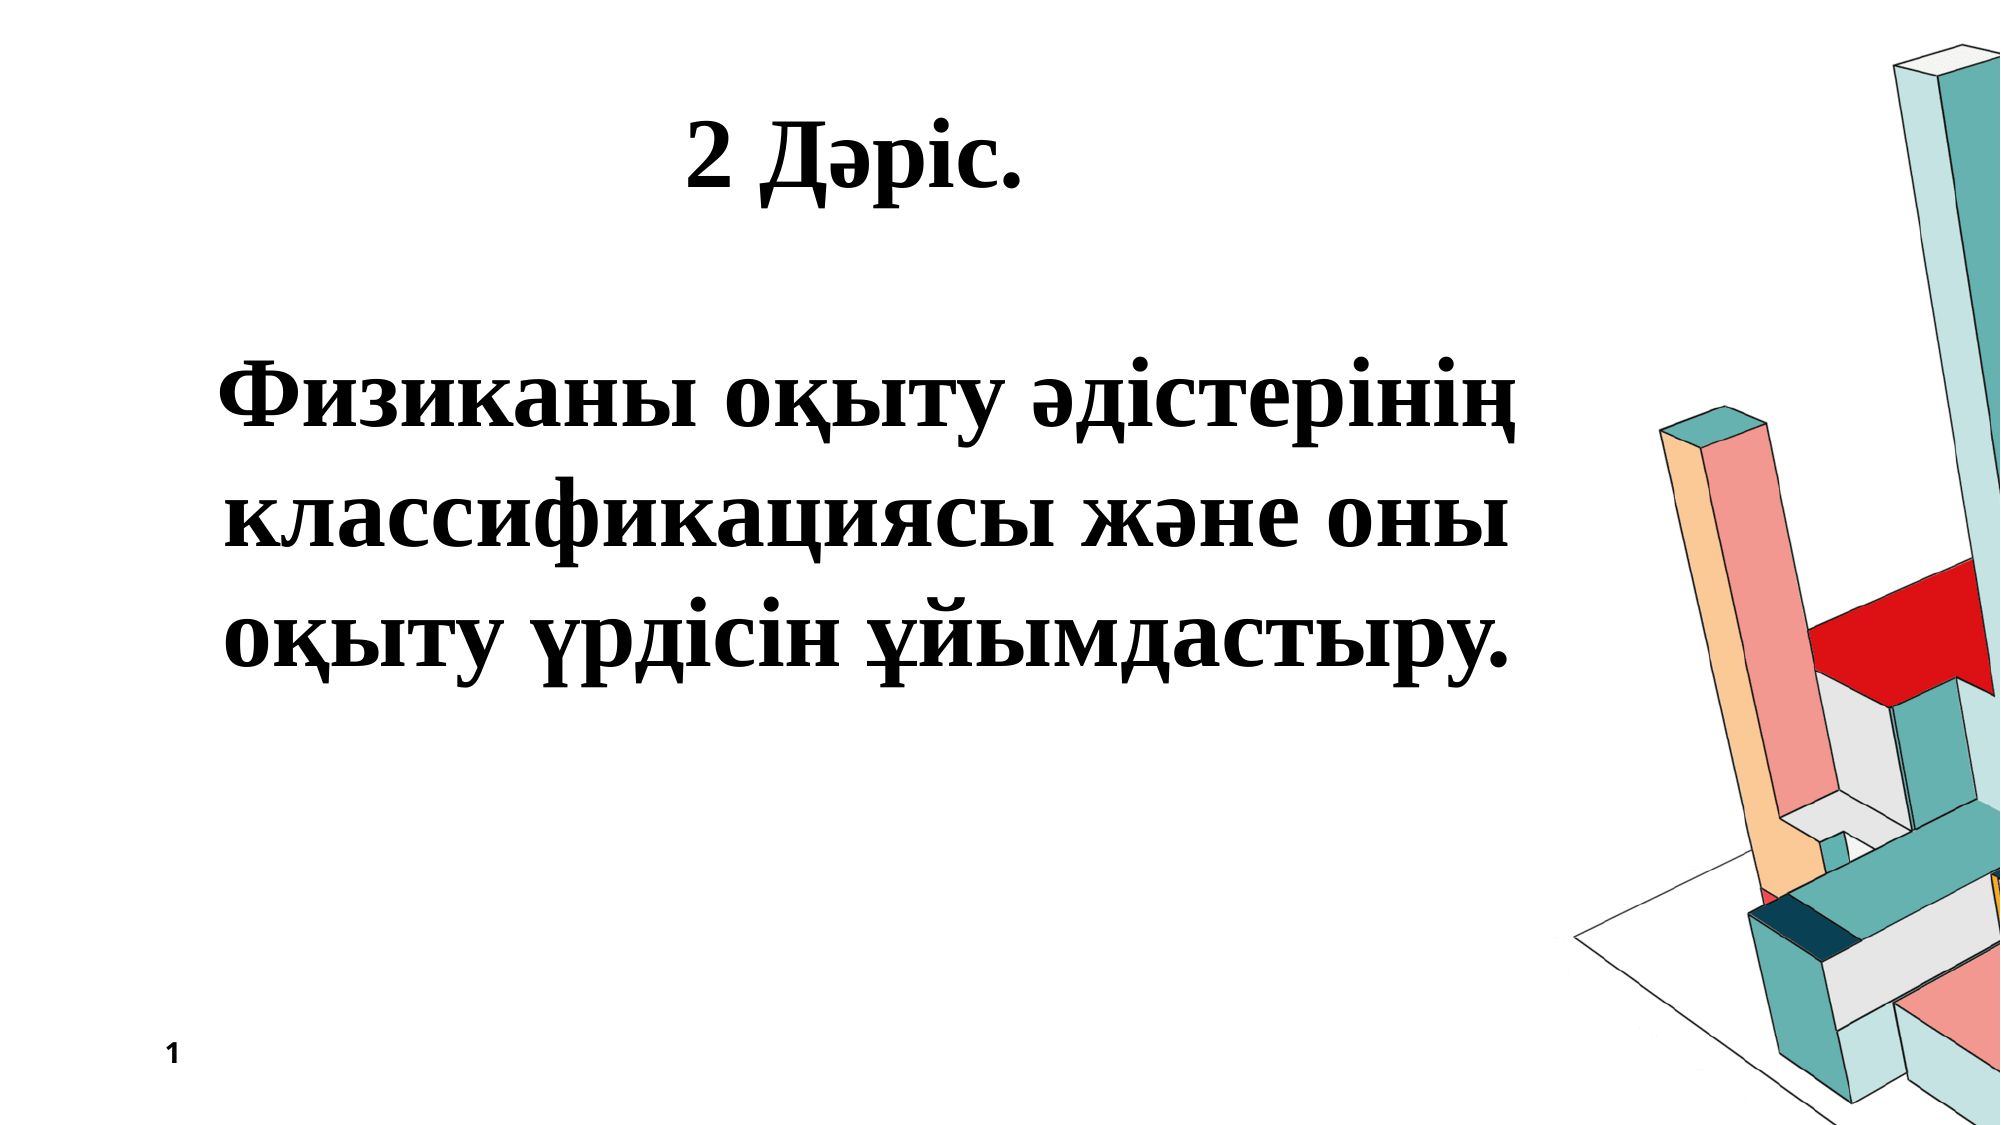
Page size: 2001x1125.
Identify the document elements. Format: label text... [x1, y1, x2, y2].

slide_number 1 [149, 1024, 588, 1085]
picture [1544, 43, 2000, 1125]
text_box 2 Дәріс. Физиканы оқыту әдістерінің классификациясы және оны оқыту үрдісін ұйымдастыру. [118, 79, 1617, 695]
